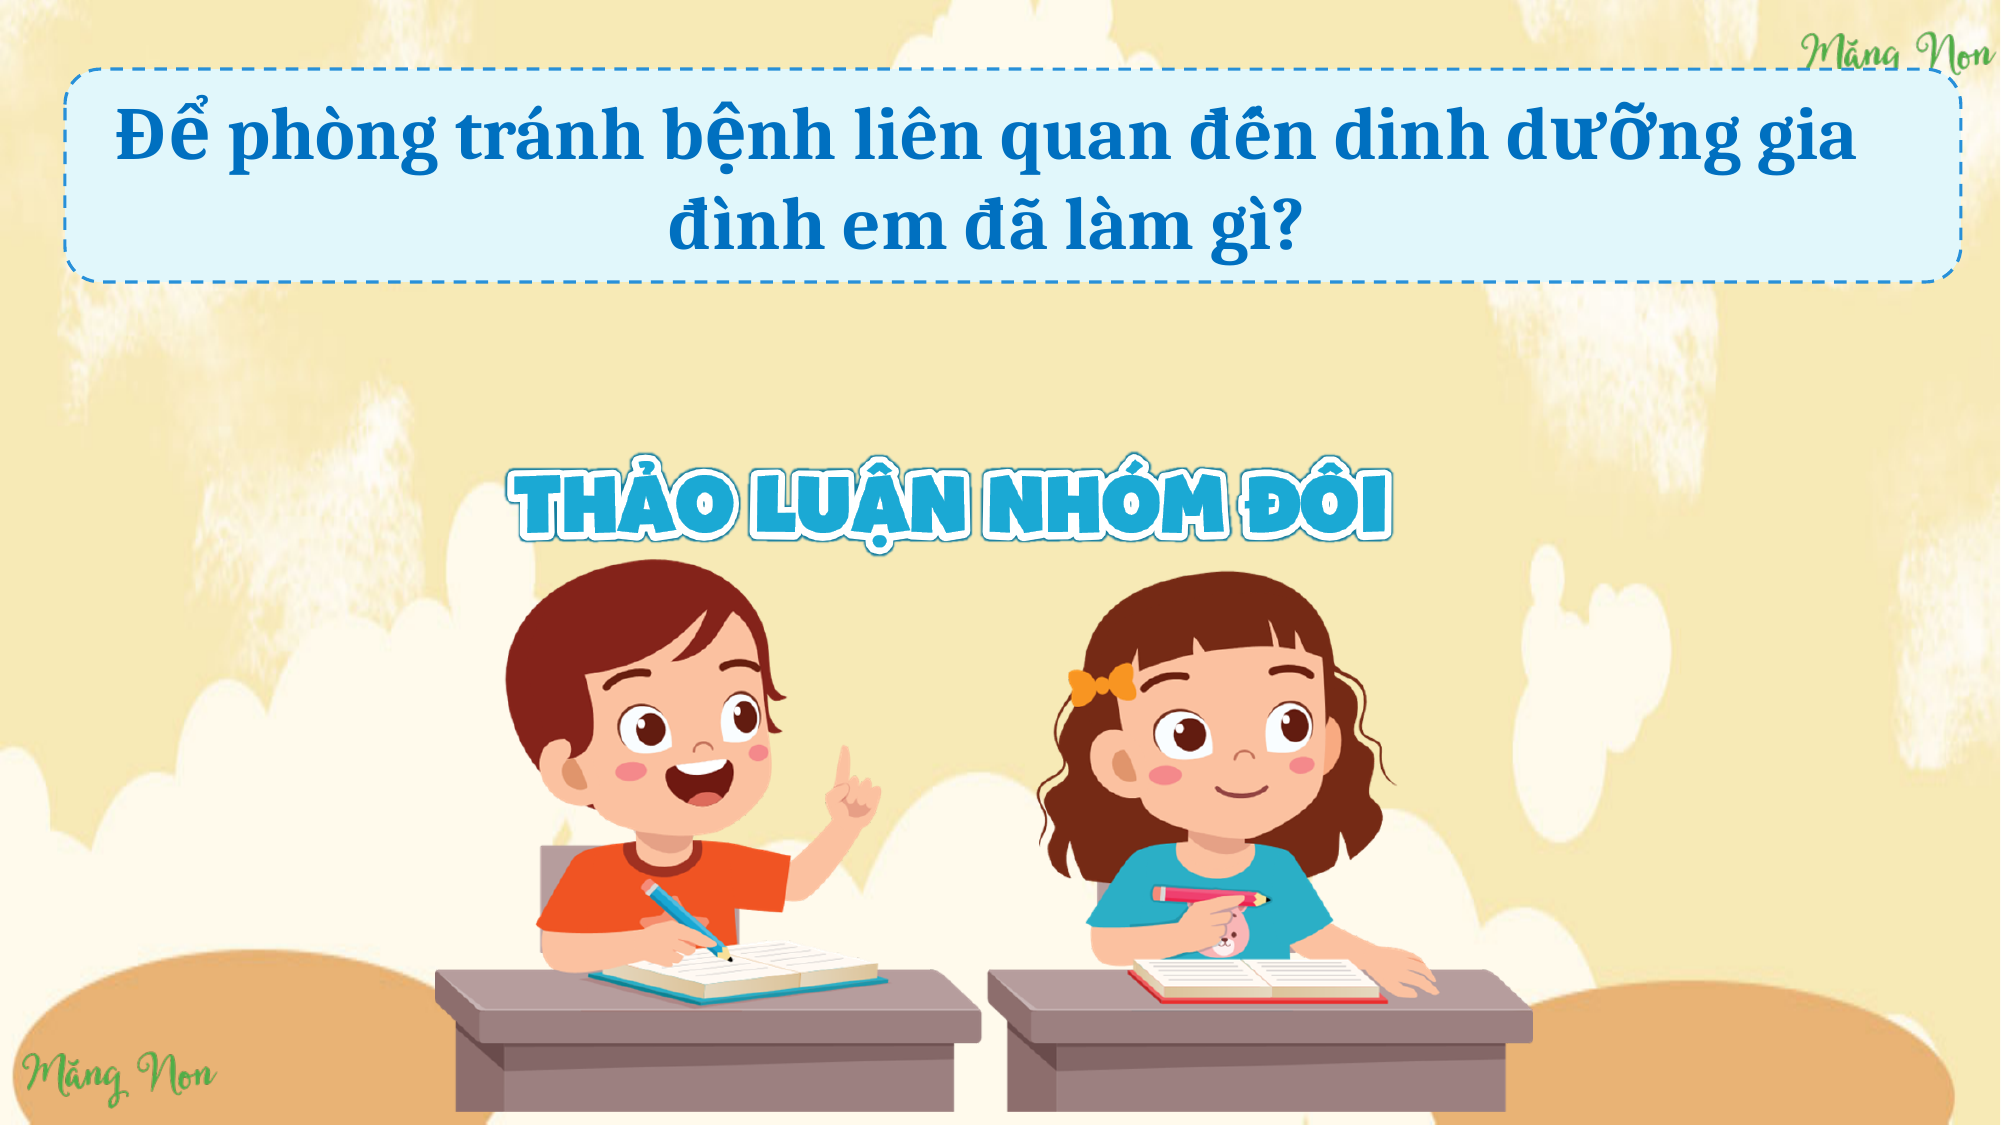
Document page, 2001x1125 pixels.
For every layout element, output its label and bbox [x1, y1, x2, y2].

picture [0, 0, 2001, 1125]
text_box [39, 69, 1961, 282]
